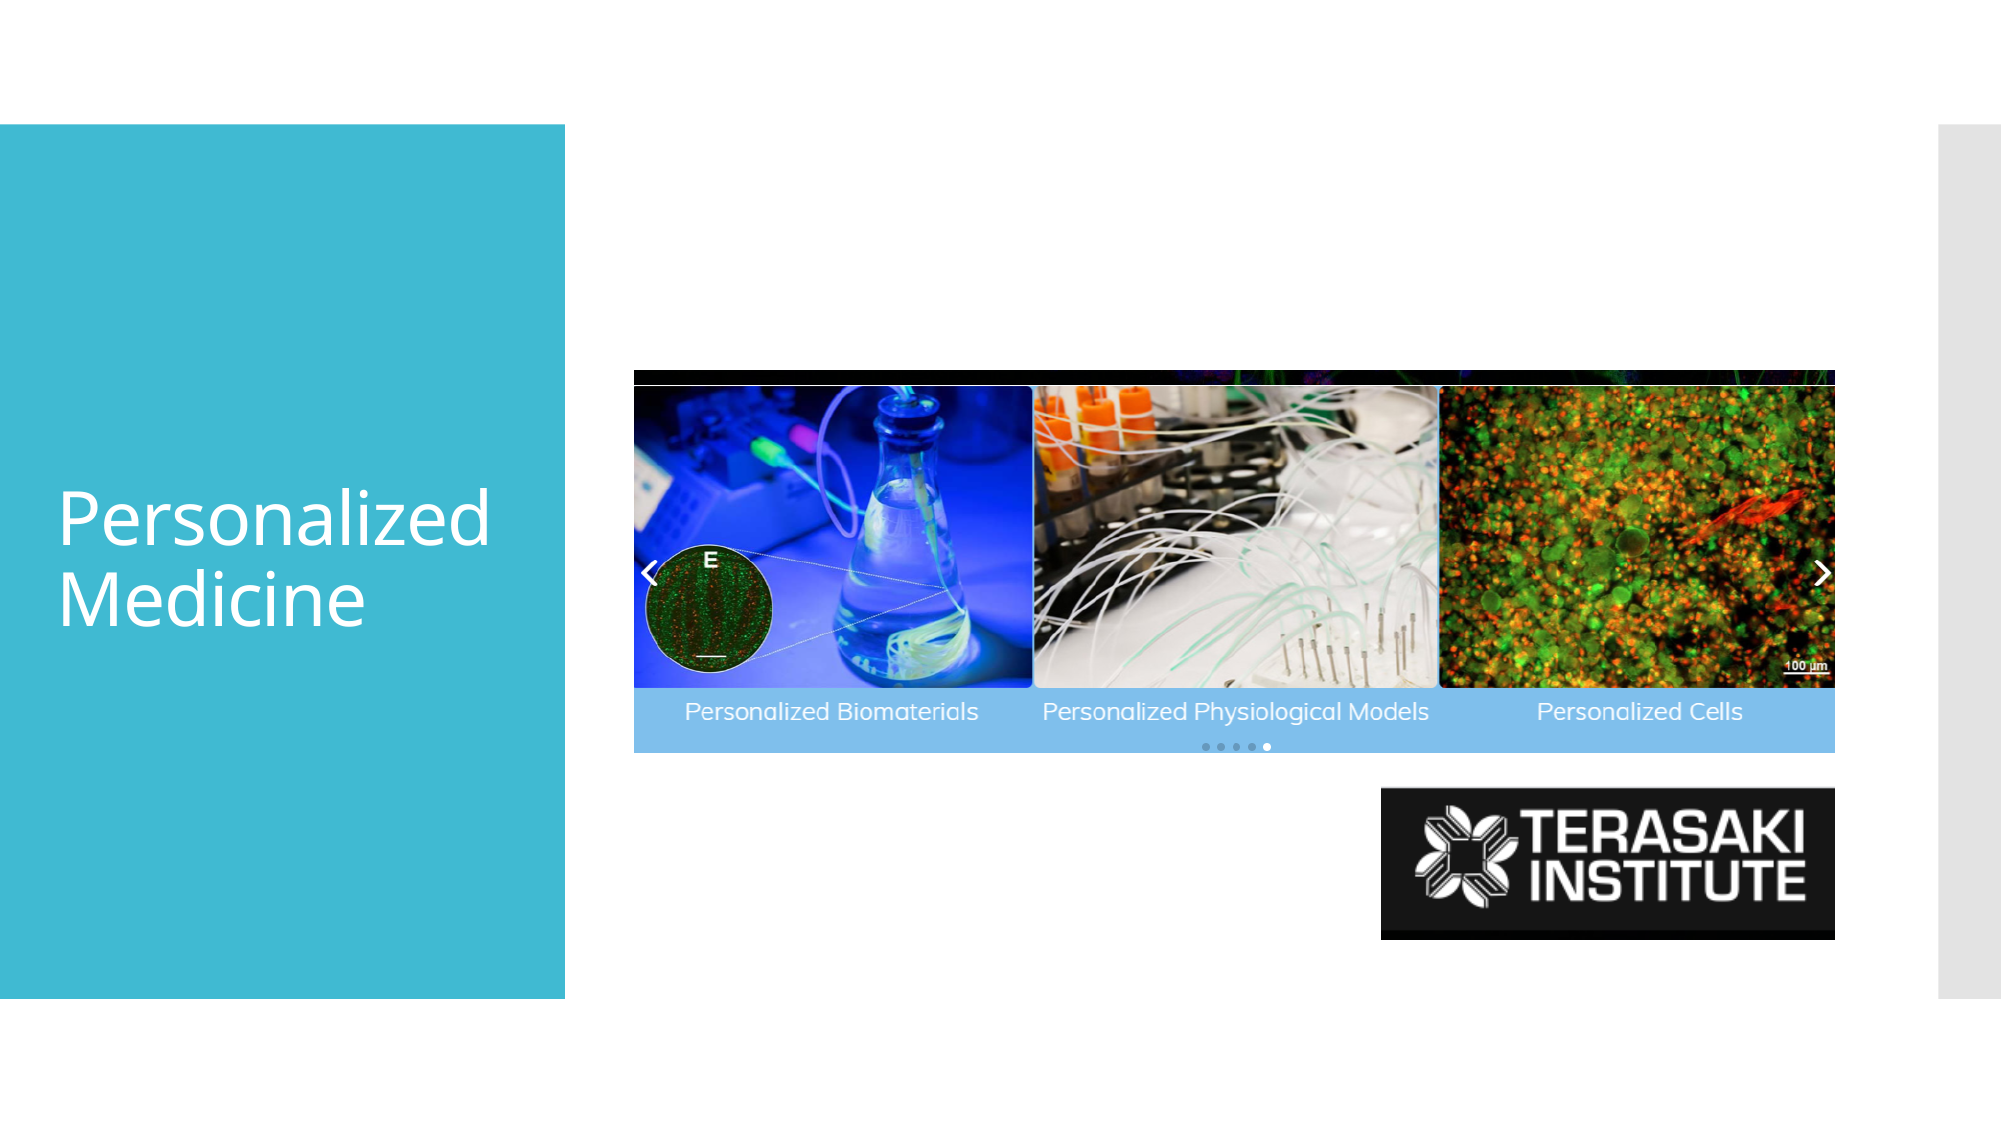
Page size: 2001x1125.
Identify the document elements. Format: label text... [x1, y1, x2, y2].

title Personalized Medicine [41, 184, 525, 940]
picture [1381, 779, 1835, 940]
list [634, 370, 1835, 753]
